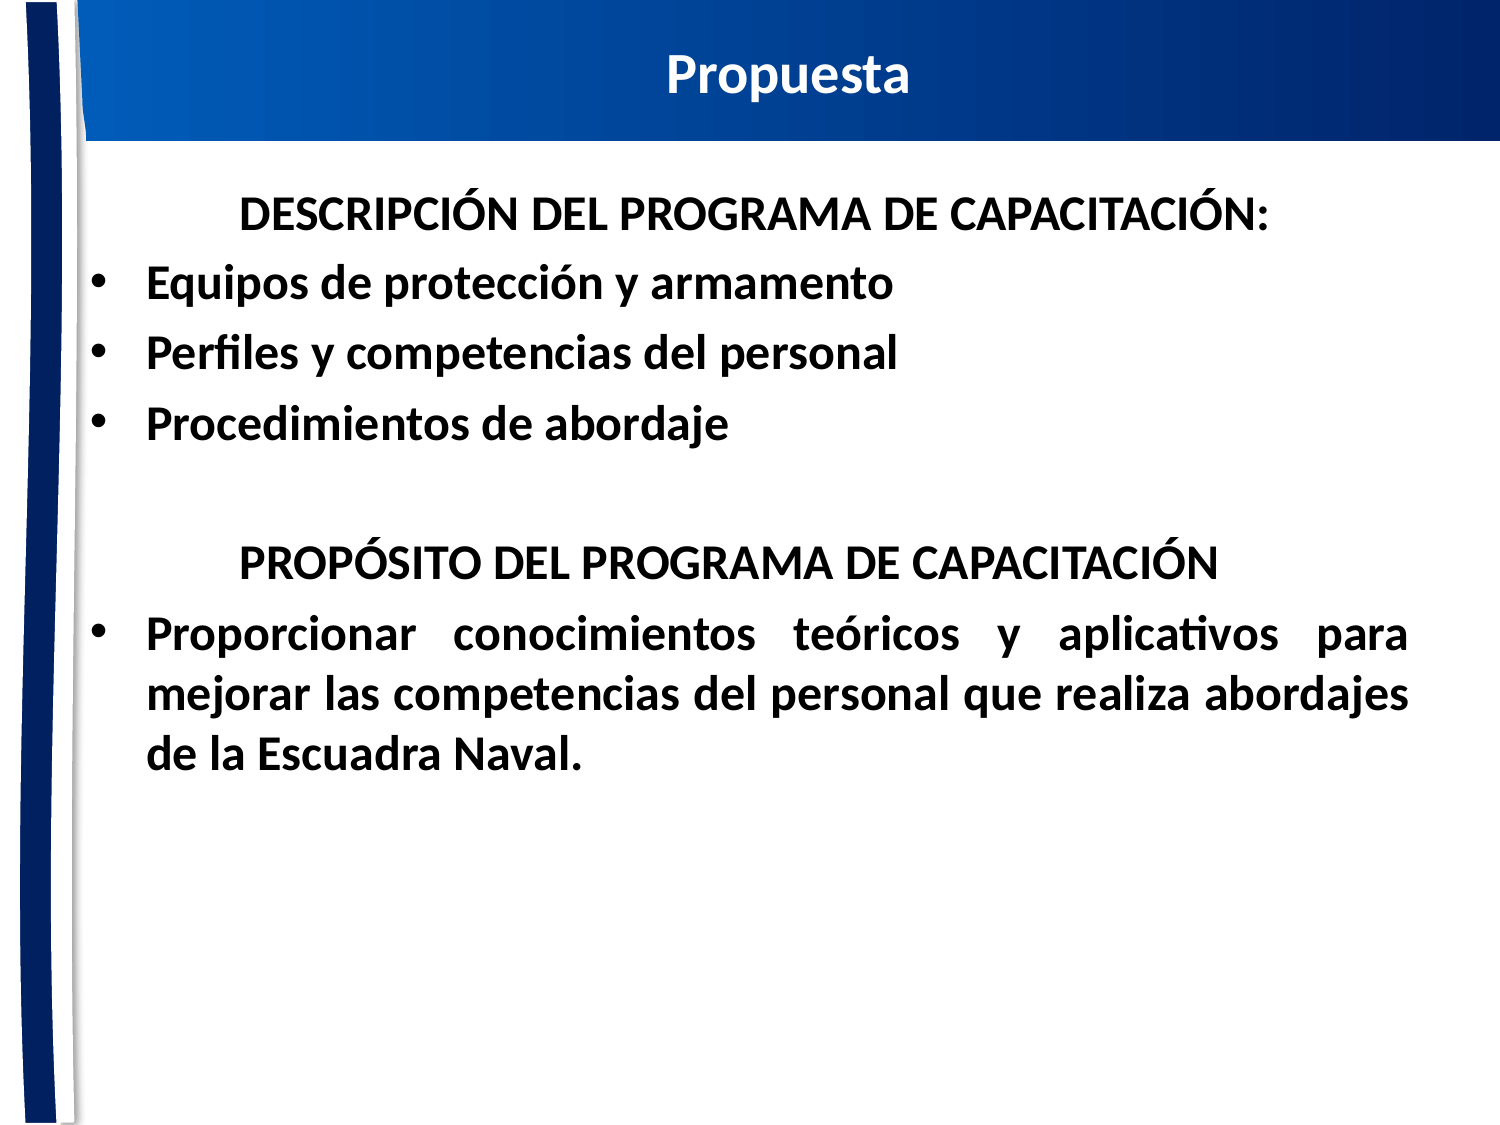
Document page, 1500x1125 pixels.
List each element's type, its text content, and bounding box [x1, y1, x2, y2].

list DESCRIPCIÓN DEL PROGRAMA DE CAPACITACIÓN: Equipos de protección y armamento Perfiles y competencias del personal Procedimientos de abordaje PROPÓSITO DEL PROGRAMA DE CAPACITACIÓN Proporcionar conocimientos teóricos y aplicativos para mejorar las competencias del personal que realiza abordajes de la Escuadra Naval. [75, 172, 1425, 1005]
text_box Propuesta [75, 0, 1500, 144]
